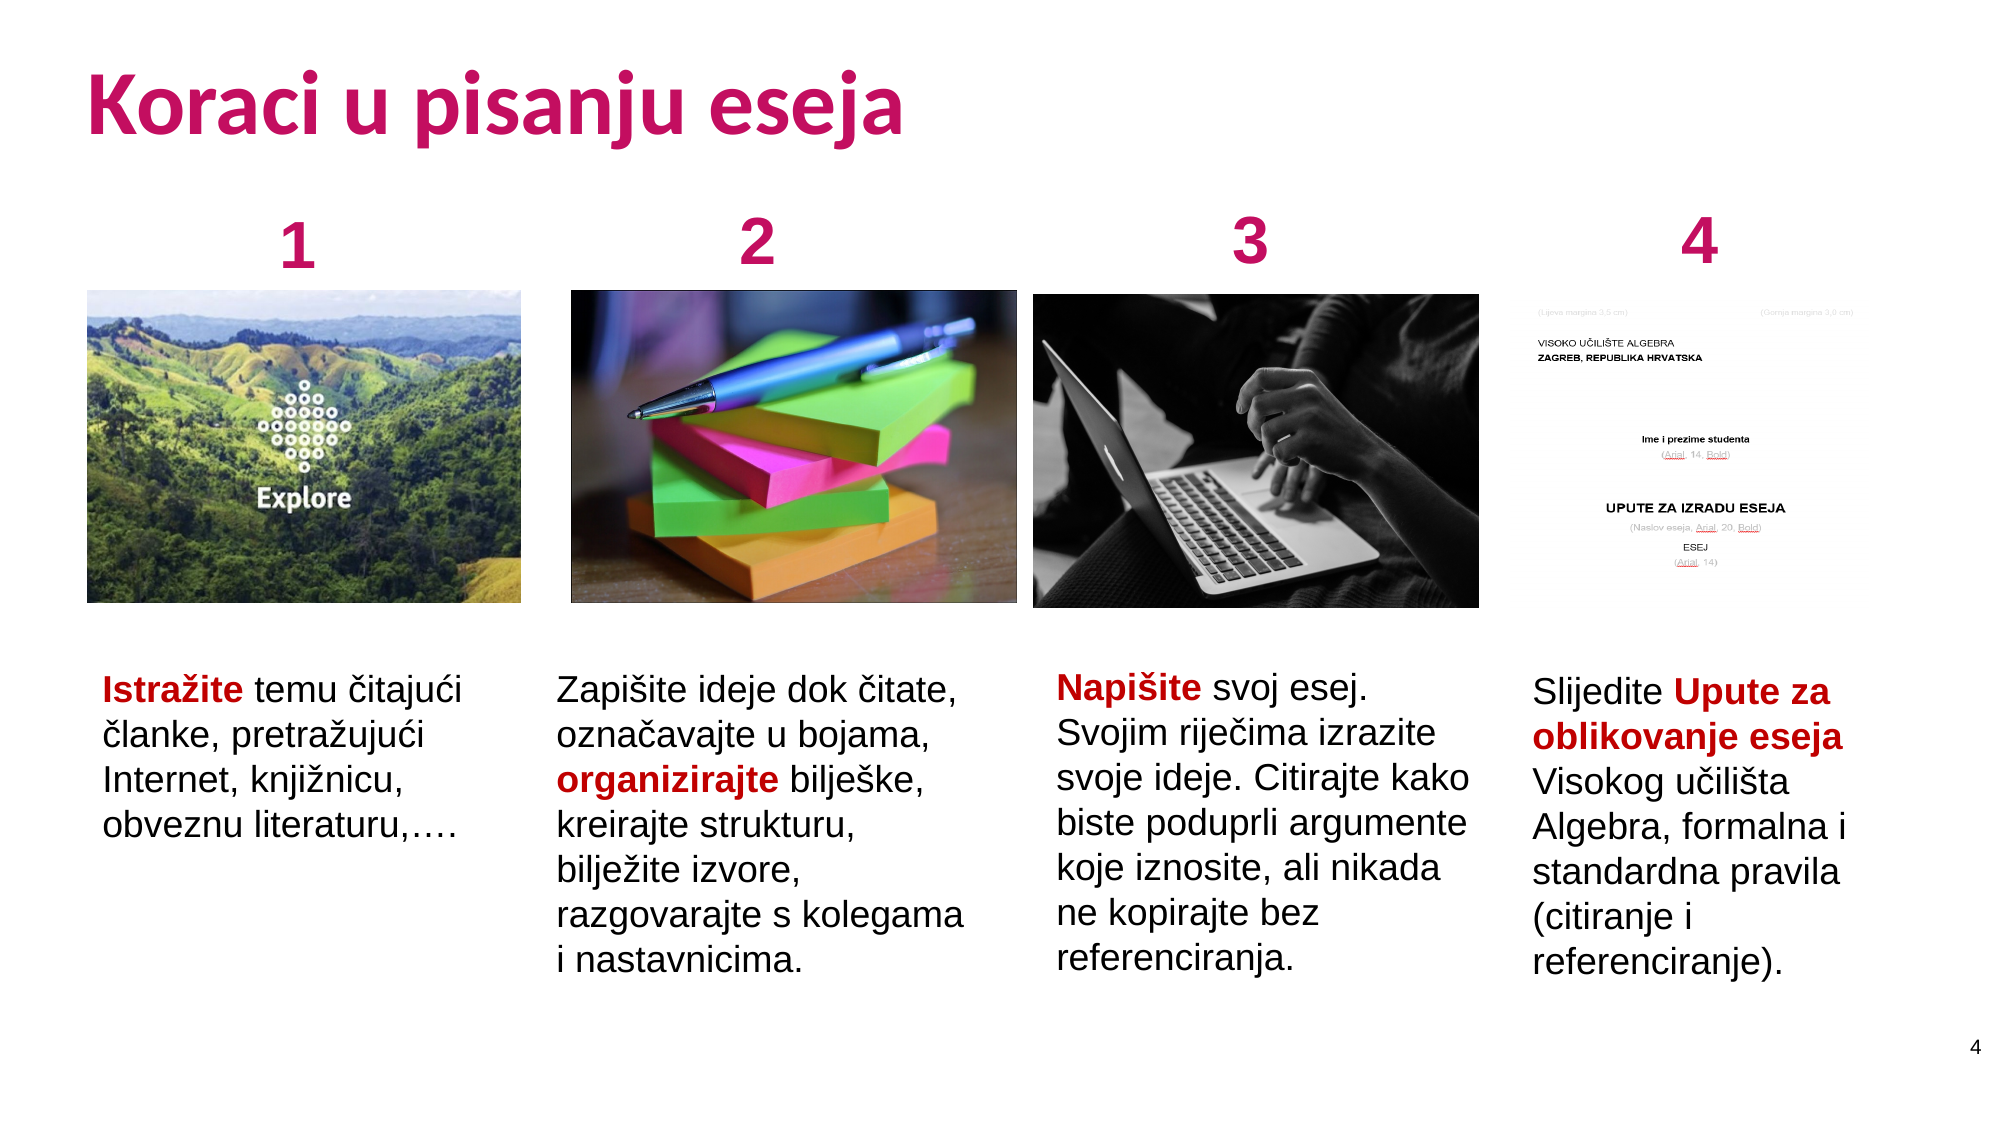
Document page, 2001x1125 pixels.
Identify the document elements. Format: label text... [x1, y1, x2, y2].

picture [1033, 294, 1479, 608]
text_box Napišite svoj esej. Svojim riječima izrazite svoje ideje. Citirajte kako biste poduprli argumente koje iznosite, ali nikada ne kopirajte bez referenciranja. [1041, 655, 1497, 986]
picture [571, 290, 1017, 603]
picture [1510, 294, 1869, 608]
text_box Zapišite ideje dok čitate, označavajte u bojama, organizirajte bilješke, kreirajte strukturu, bilježite izvore, razgovarajte s kolegama i nastavnicima. [541, 658, 997, 988]
picture [87, 290, 521, 603]
text_box 1 [265, 194, 343, 289]
text_box 4 [1666, 189, 1744, 285]
text_box Slijedite Upute za oblikovanje eseja Visokog učilišta Algebra, formalna i standardna pravila (citiranje i referenciranje). [1517, 659, 1934, 990]
text_box 2 [724, 190, 802, 285]
text_box Istražite temu čitajući članke, pretražujući Internet, knjižnicu, obveznu literaturu,…. [87, 657, 521, 853]
text_box 3 [1217, 189, 1295, 285]
